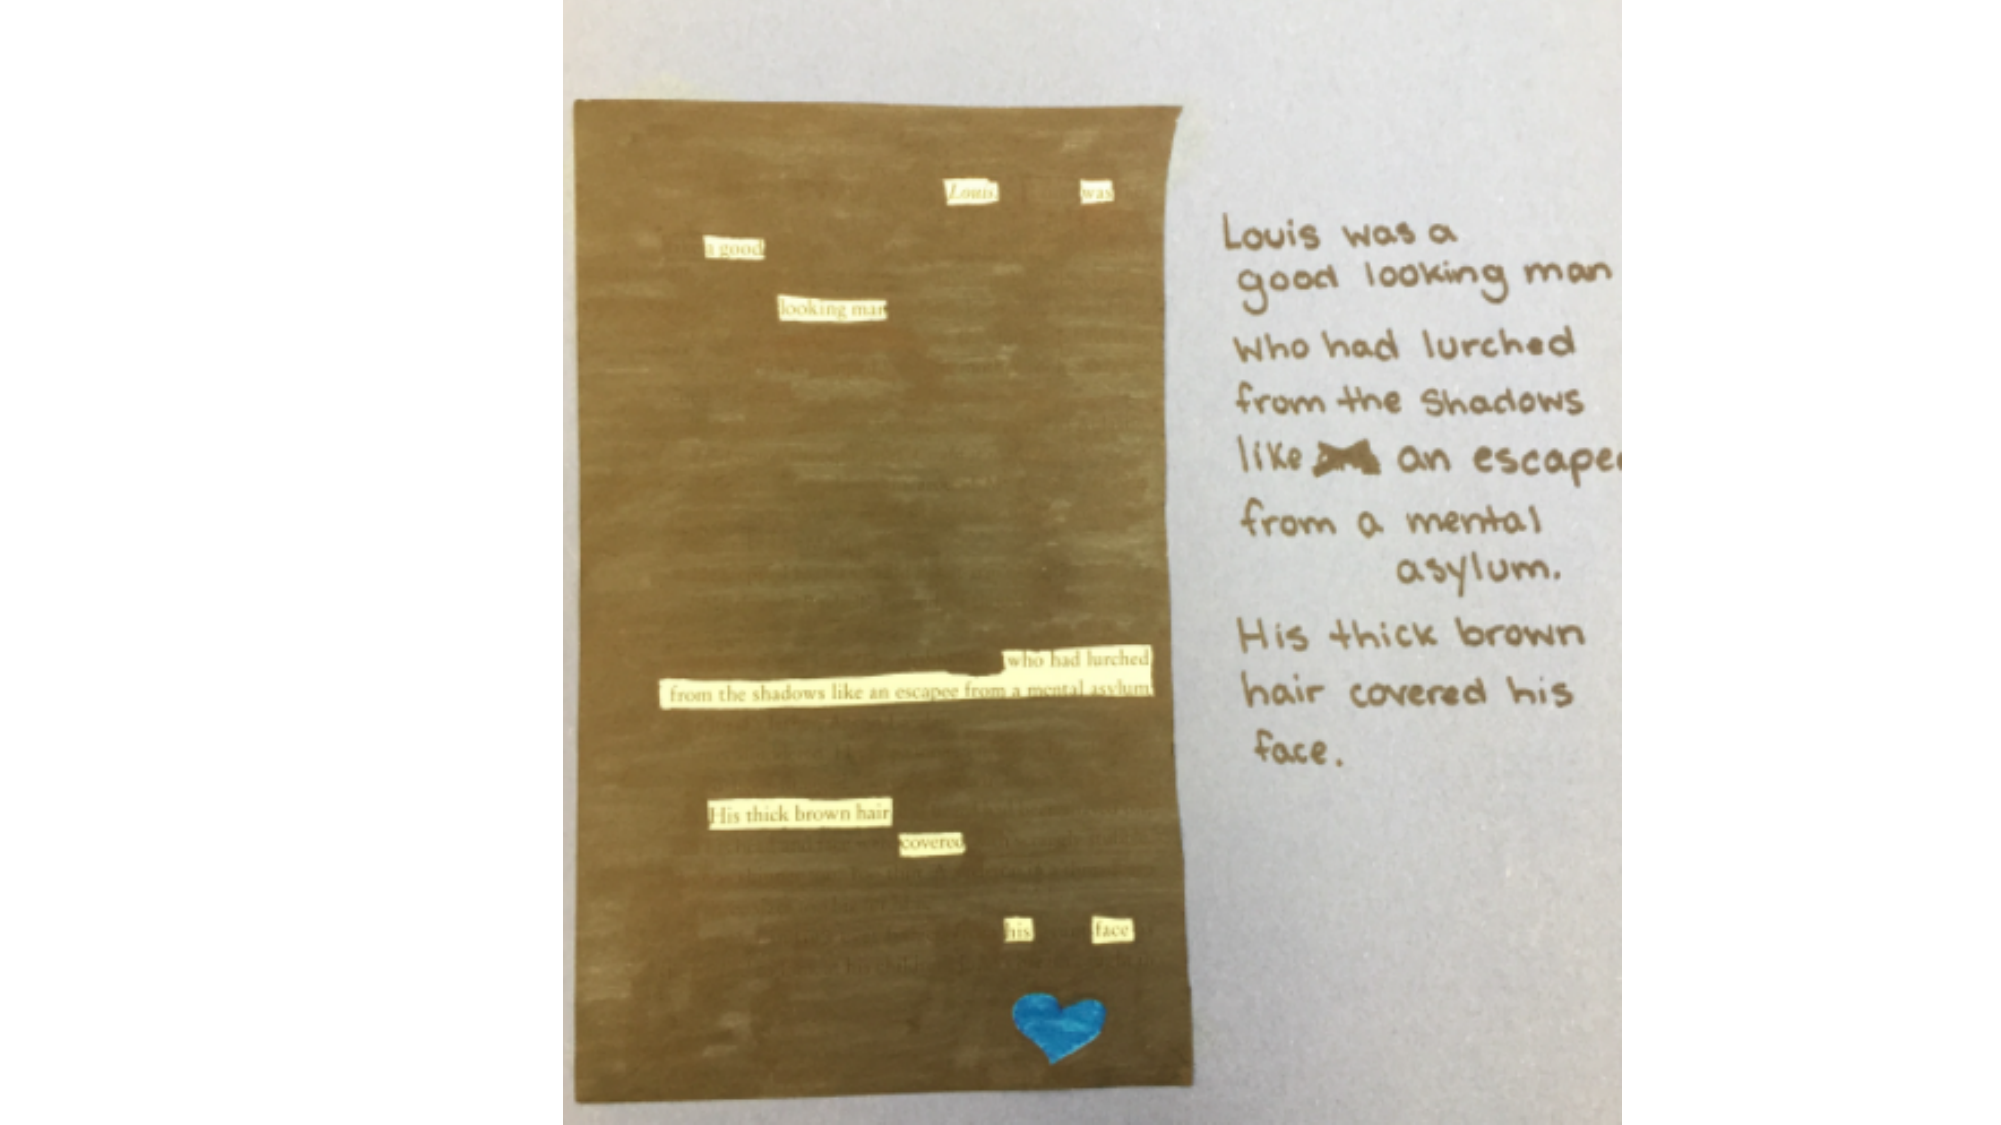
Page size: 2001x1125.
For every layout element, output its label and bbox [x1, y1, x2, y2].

picture [563, 0, 1622, 1125]
